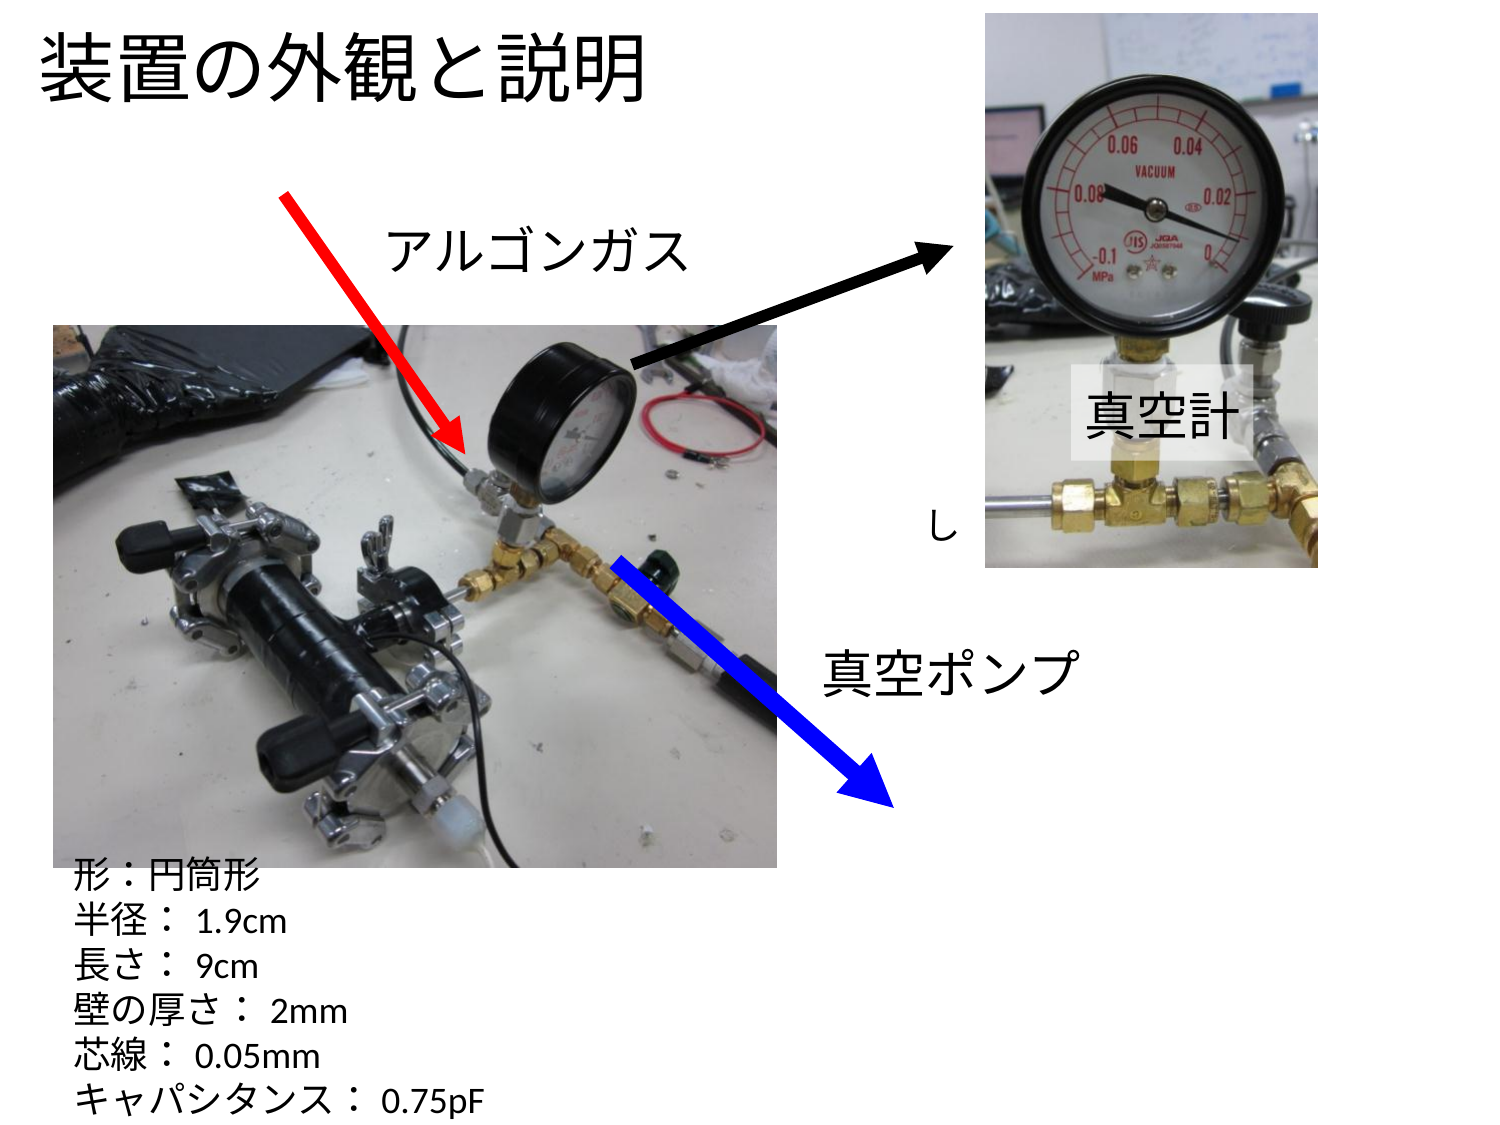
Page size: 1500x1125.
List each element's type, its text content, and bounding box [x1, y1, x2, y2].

text_box [782, 708, 894, 808]
text_box し [910, 492, 964, 541]
text_box アルゴンガス [368, 208, 684, 275]
picture [985, 12, 1318, 568]
title 装置の外観と説明 [0, 4, 686, 129]
text_box 真空ポンプ [808, 631, 1083, 698]
text_box 形：円筒形 半径：1.9cm 長さ：9cm 壁の厚さ：2mm 芯線：0.05mm キャパシタンス：0.75pF [58, 843, 809, 1125]
text_box [742, 244, 954, 324]
picture [53, 325, 777, 869]
